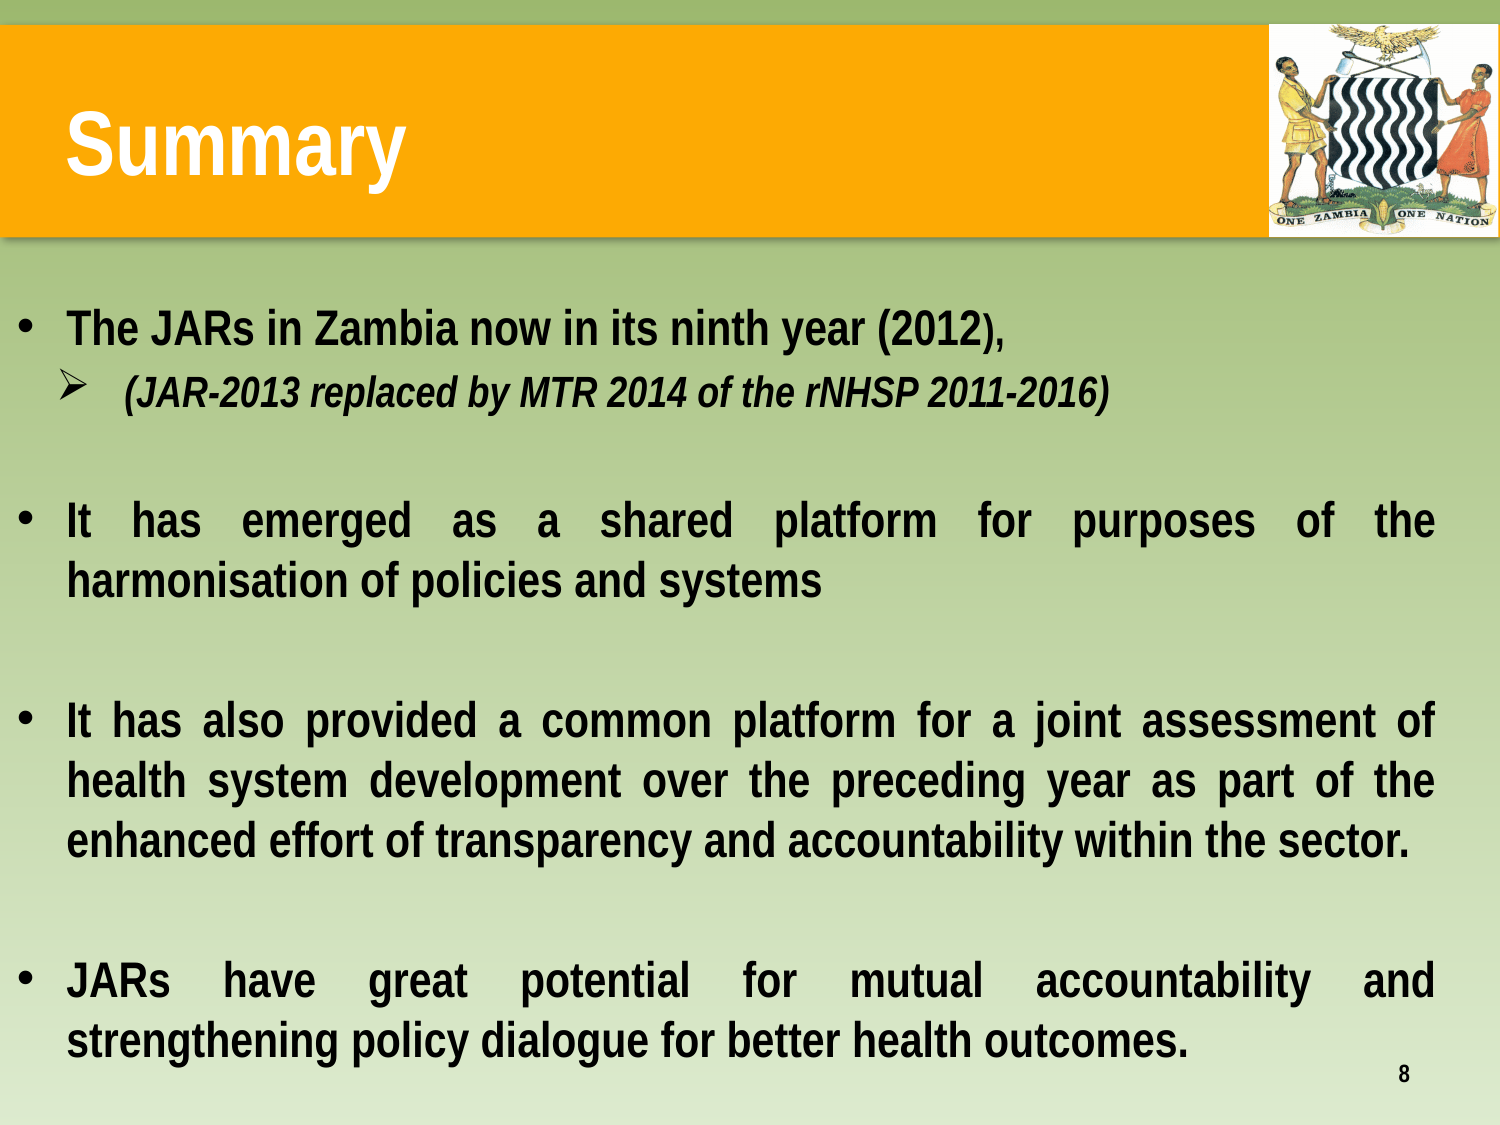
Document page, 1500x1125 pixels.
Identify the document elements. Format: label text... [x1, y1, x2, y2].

title Summary [50, 45, 1350, 233]
list The JARs in Zambia now in its ninth year (2012), (JAR-2013 replaced by MTR 2014 of the rNHSP 2011-2016) It has emerged as a shared platform for purposes of the harmonisation of policies and systems It has also provided a common platform for a joint assessment of health system development over the preceding year as part of the enhanced effort of transparency and accountability within the sector. JARs have great potential for mutual accountability and strengthening policy dialogue for better health outcomes. [1, 287, 1452, 1088]
slide_number 8 [1074, 1042, 1425, 1103]
